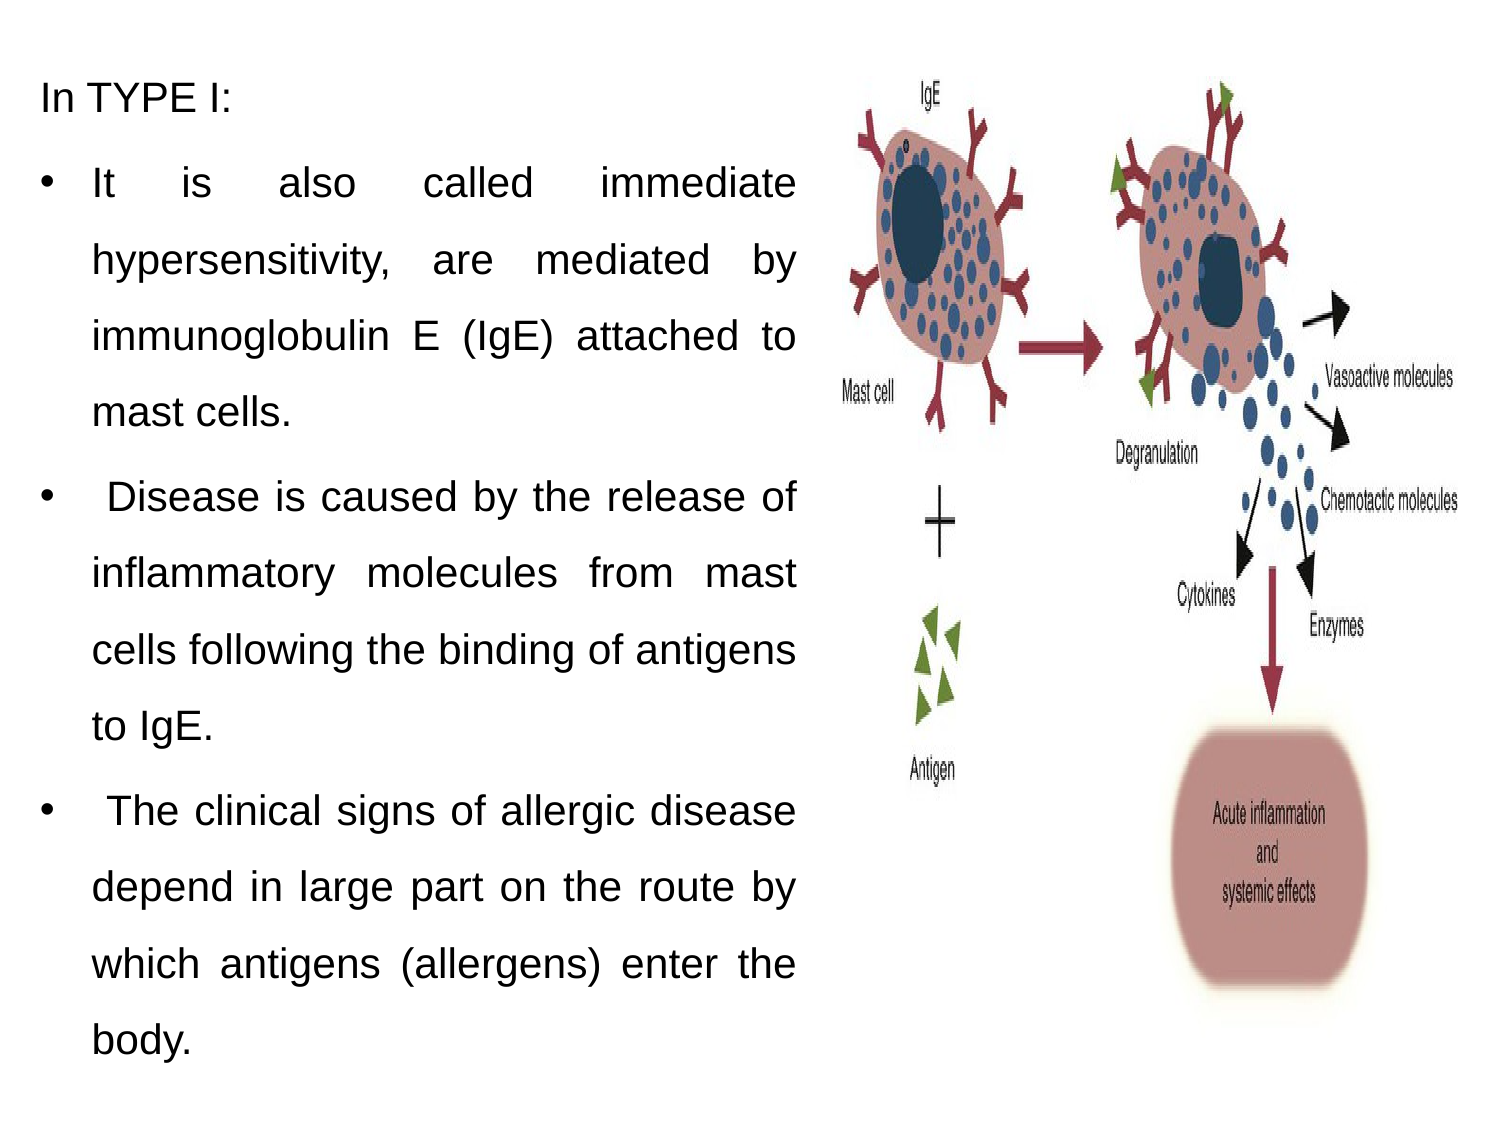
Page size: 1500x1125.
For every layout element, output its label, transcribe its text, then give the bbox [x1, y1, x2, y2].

picture [812, 49, 1476, 1038]
list In TYPE I: It is also called immediate hypersensitivity, are mediated by immunoglobulin E (IgE) attached to mast cells. Disease is caused by the release of inflammatory molecules from mast cells following the binding of antigens to IgE. The clinical signs of allergic disease depend in large part on the route by which antigens (allergens) enter the body. [24, 37, 813, 1075]
